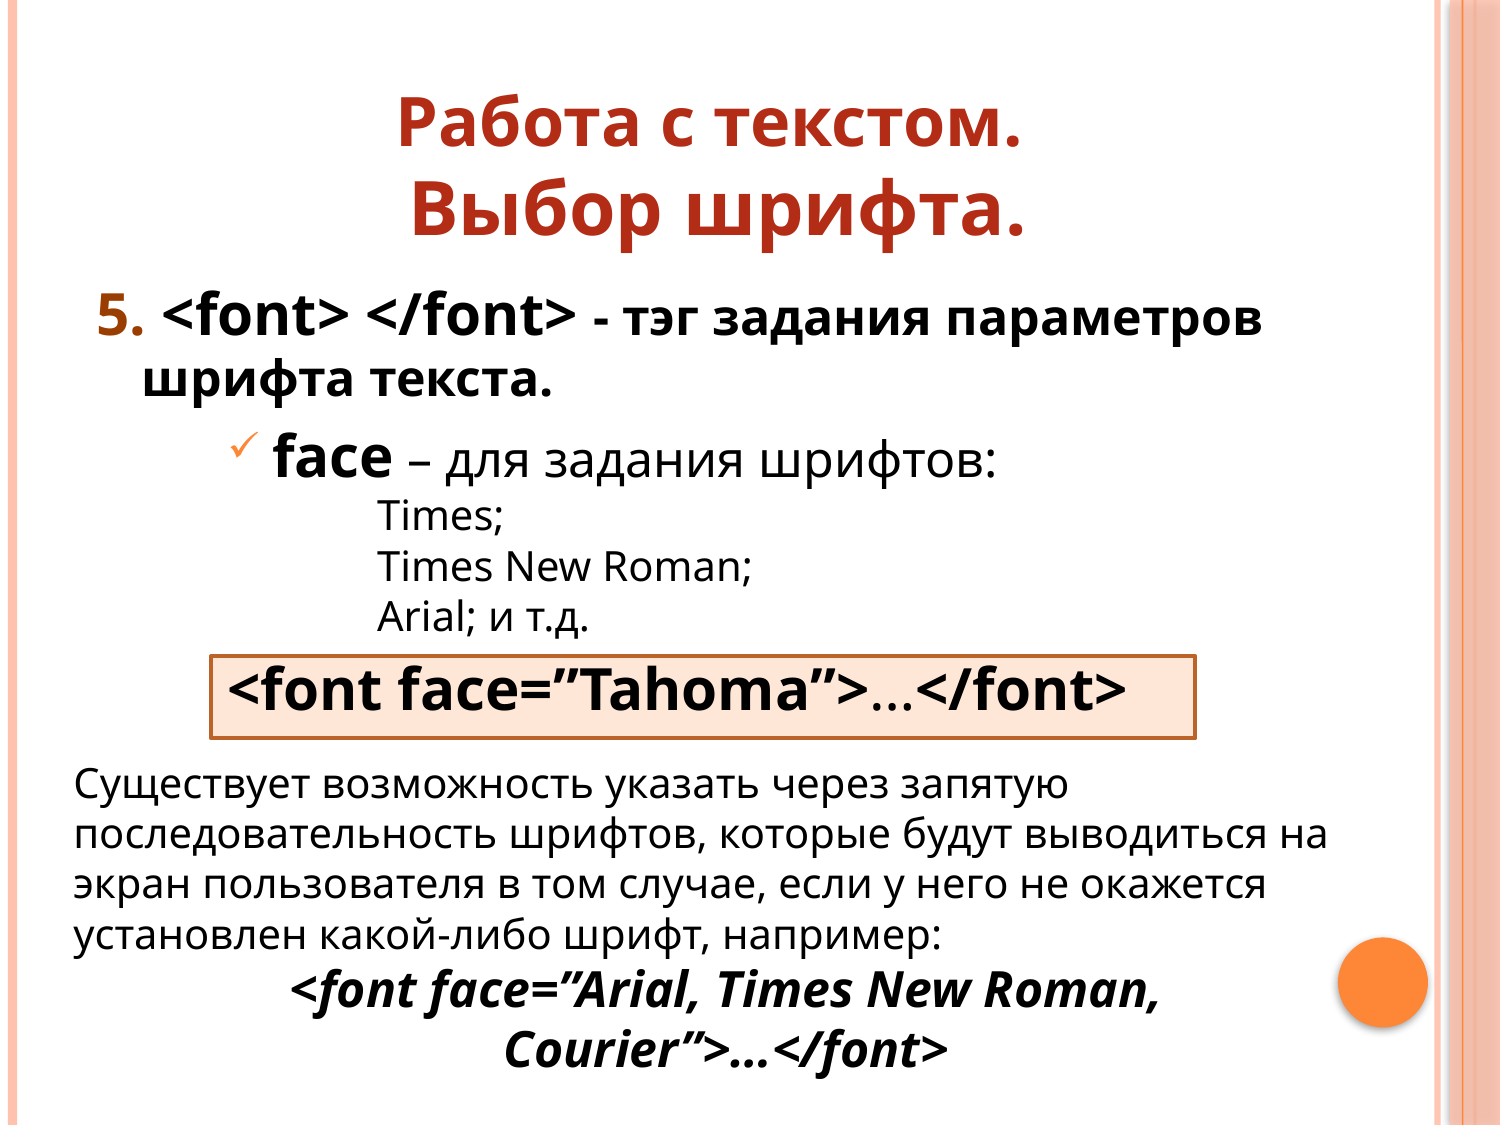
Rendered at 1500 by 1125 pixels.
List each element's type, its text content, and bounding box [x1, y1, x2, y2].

list 5. <font> </font> - тэг задания параметров шрифта текста. face – для задания шрифтов: Times; Times New Roman; Arial; и т.д. <font face=”Tahoma”>…</font> [82, 269, 1355, 749]
title Работа с текстом. Выбор шрифта. [105, 70, 1331, 258]
text_box Существует возможность указать через запятую последовательность шрифтов, которые будут выводиться на экран пользователя в том случае, если у него не окажется установлен какой-либо шрифт, например: <font face=”Arial, Times New Roman, Courier”>…</font> [58, 749, 1395, 1085]
